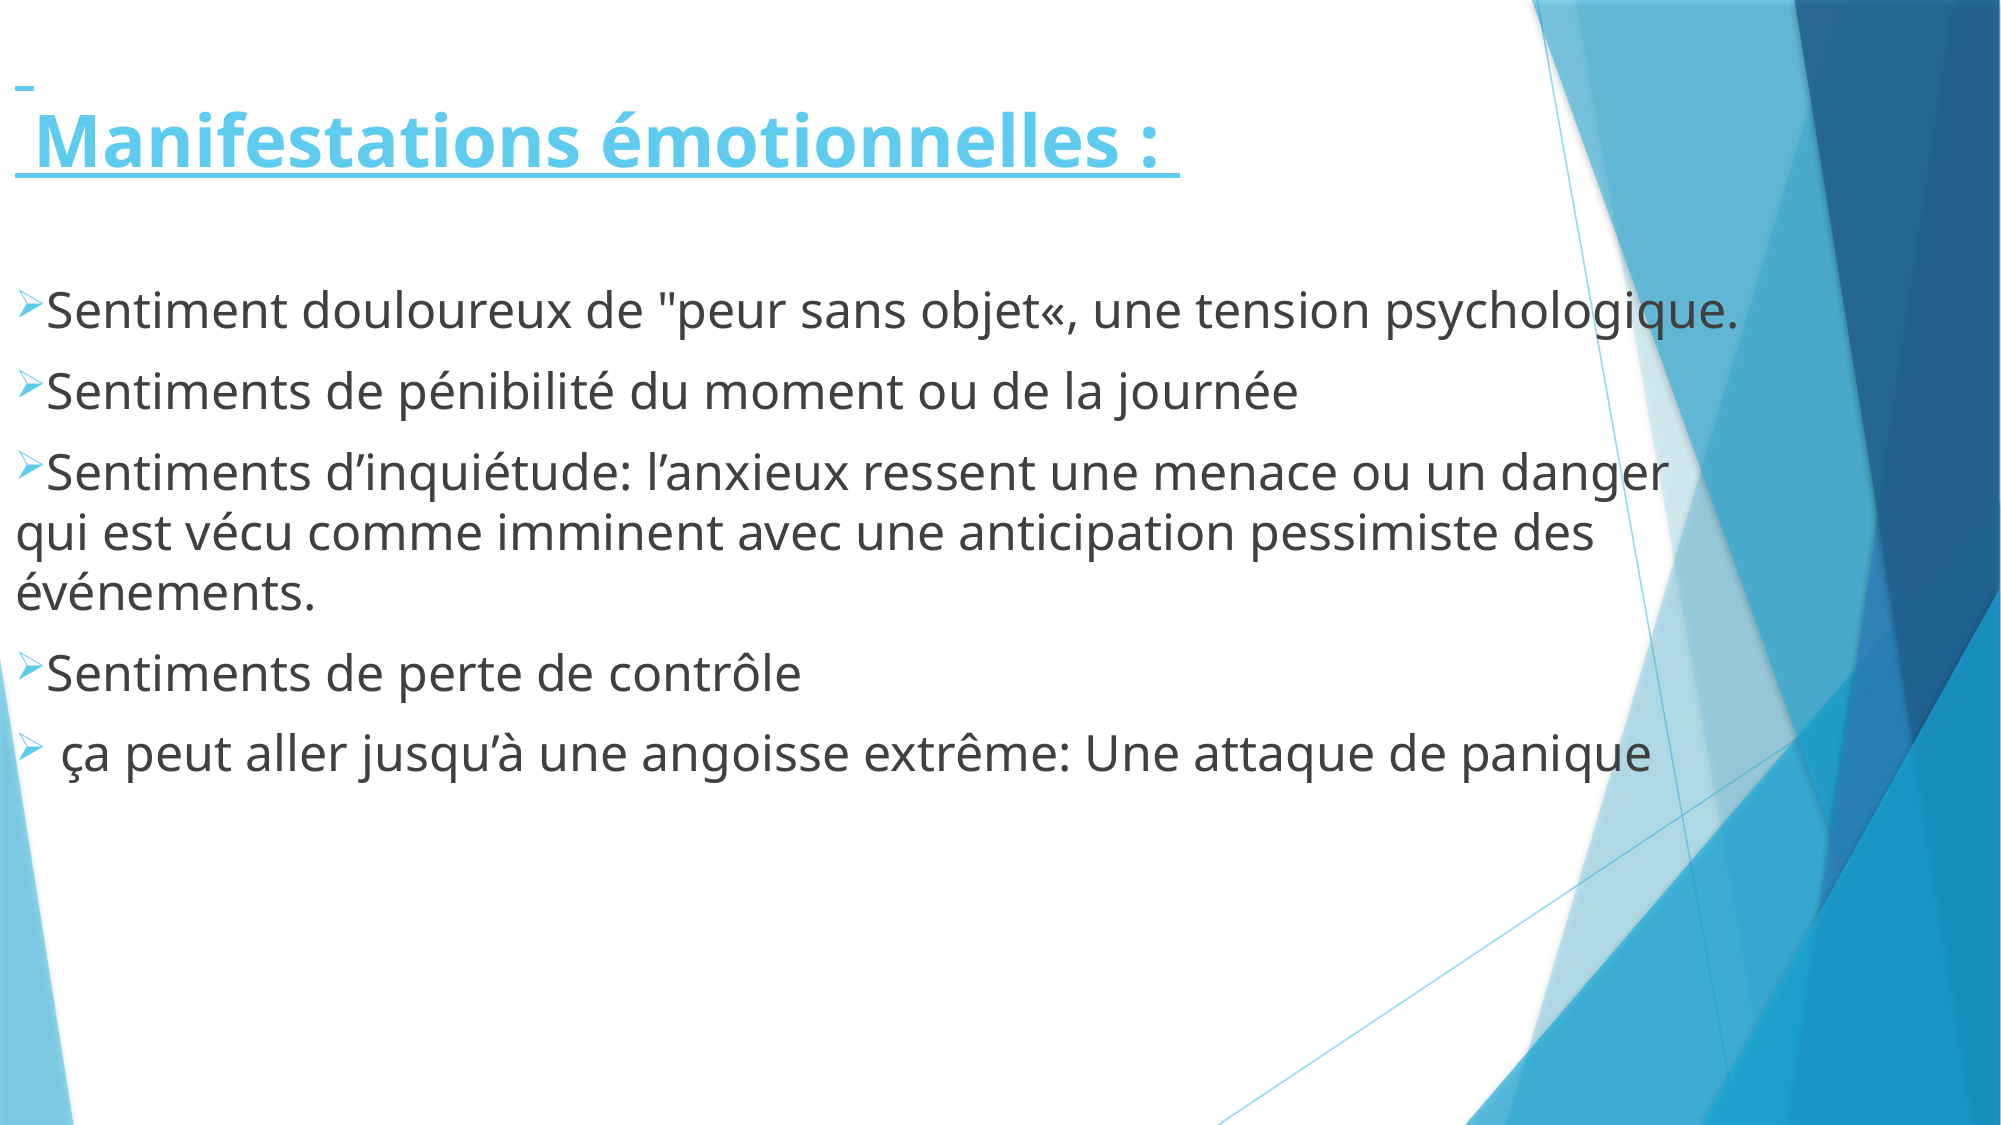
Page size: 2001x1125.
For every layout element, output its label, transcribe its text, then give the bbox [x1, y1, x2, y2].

title Manifestations émotionnelles : [0, 0, 2000, 191]
list Sentiment douloureux de "peur sans objet«, une tension psychologique. Sentiments de pénibilité du moment ou de la journée Sentiments d’inquiétude: l’anxieux ressent une menace ou un danger qui est vécu comme imminent avec une anticipation pessimiste des événements. Sentiments de perte de contrôle ça peut aller jusqu’à une angoisse extrême: Une attaque de panique [0, 190, 1777, 1125]
